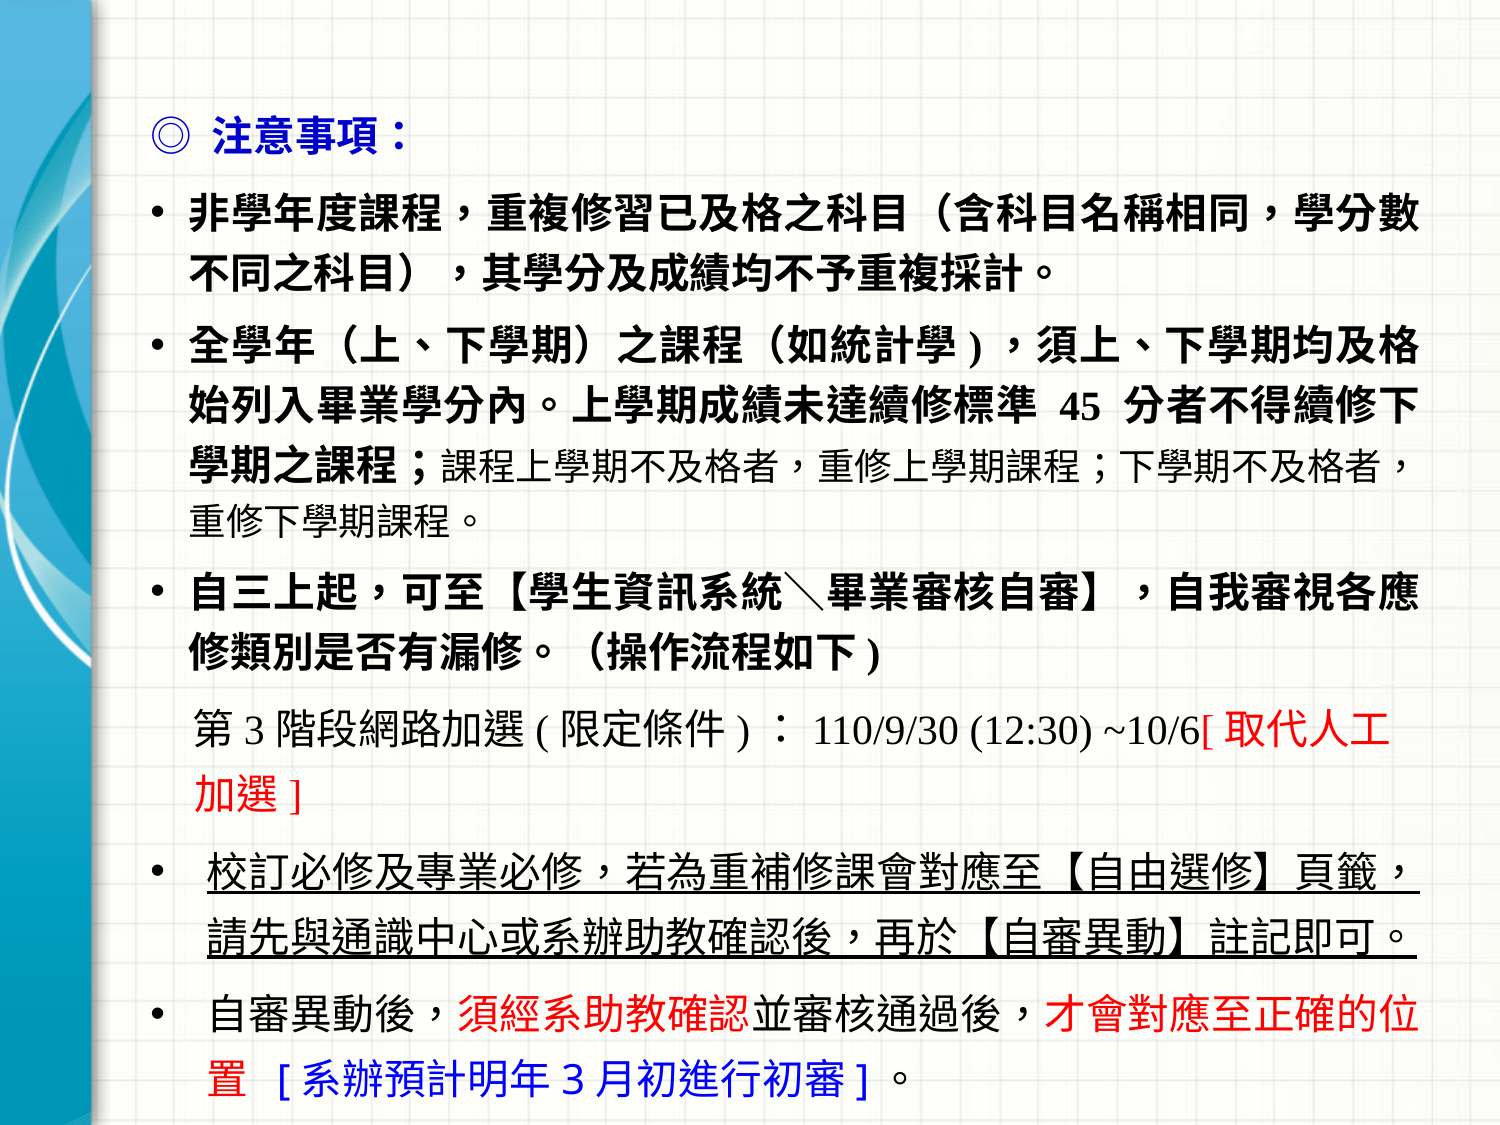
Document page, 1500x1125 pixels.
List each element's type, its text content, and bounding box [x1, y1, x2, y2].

picture [0, 0, 1500, 1125]
text_box ◎ 注意事項： 非學年度課程，重複修習已及格之科目（含科目名稱相同，學分數不同之科目），其學分及成績均不予重複採計。 全學年（上、下學期）之課程（如統計學)，須上、下學期均及格始列入畢業學分內。上學期成績未達續修標準 45 分者不得續修下學期之課程；課程上學期不及格者，重修上學期課程；下學期不及格者，重修下學期課程。 自三上起，可至【學生資訊系統＼畢業審核自審】，自我審視各應修類別是否有漏修。（操作流程如下) 第3階段網路加選(限定條件)：110/9/30 (12:30) ~10/6[取代人工加選] 校訂必修及專業必修，若為重補修課會對應至【自由選修】頁籤，請先與通識中心或系辦助教確認後，再於【自審異動】註記即可。 自審異動後，須經系助教確認並審核通過後，才會對應至正確的位置 [系辦預計明年3月初進行初審]。 [135, 89, 1435, 1111]
